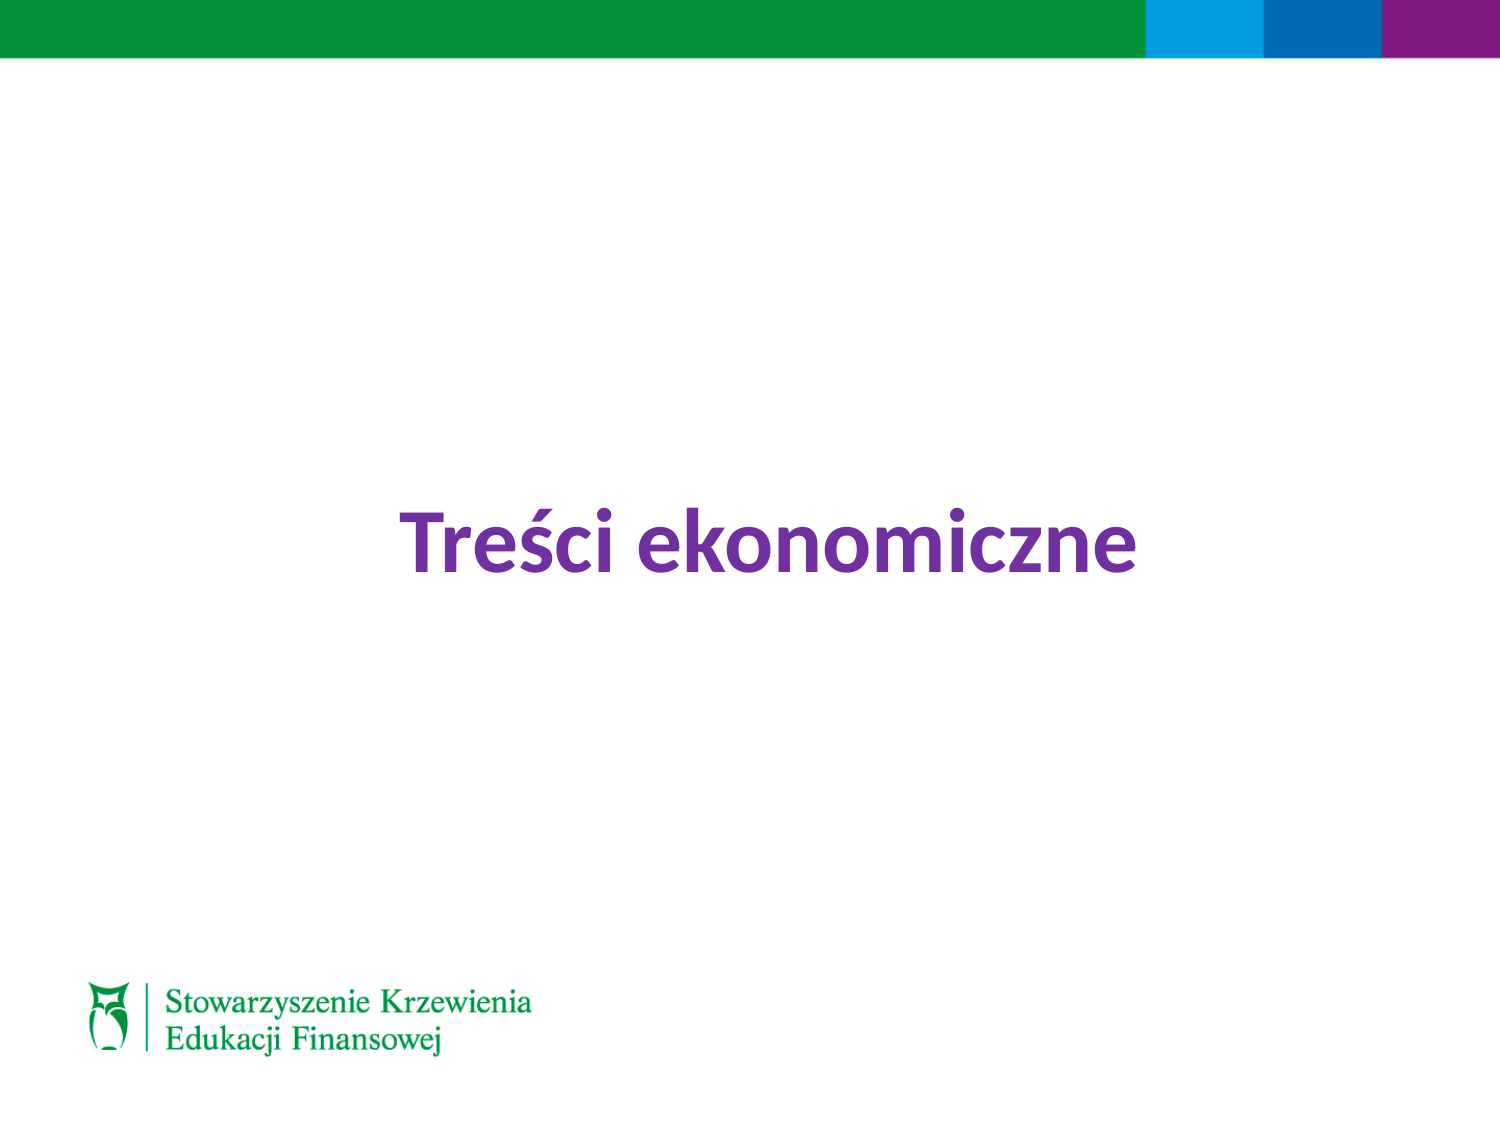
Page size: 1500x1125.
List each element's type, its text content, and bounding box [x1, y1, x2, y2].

picture [0, 0, 1500, 1125]
title Treści ekonomiczne [105, 442, 1456, 630]
